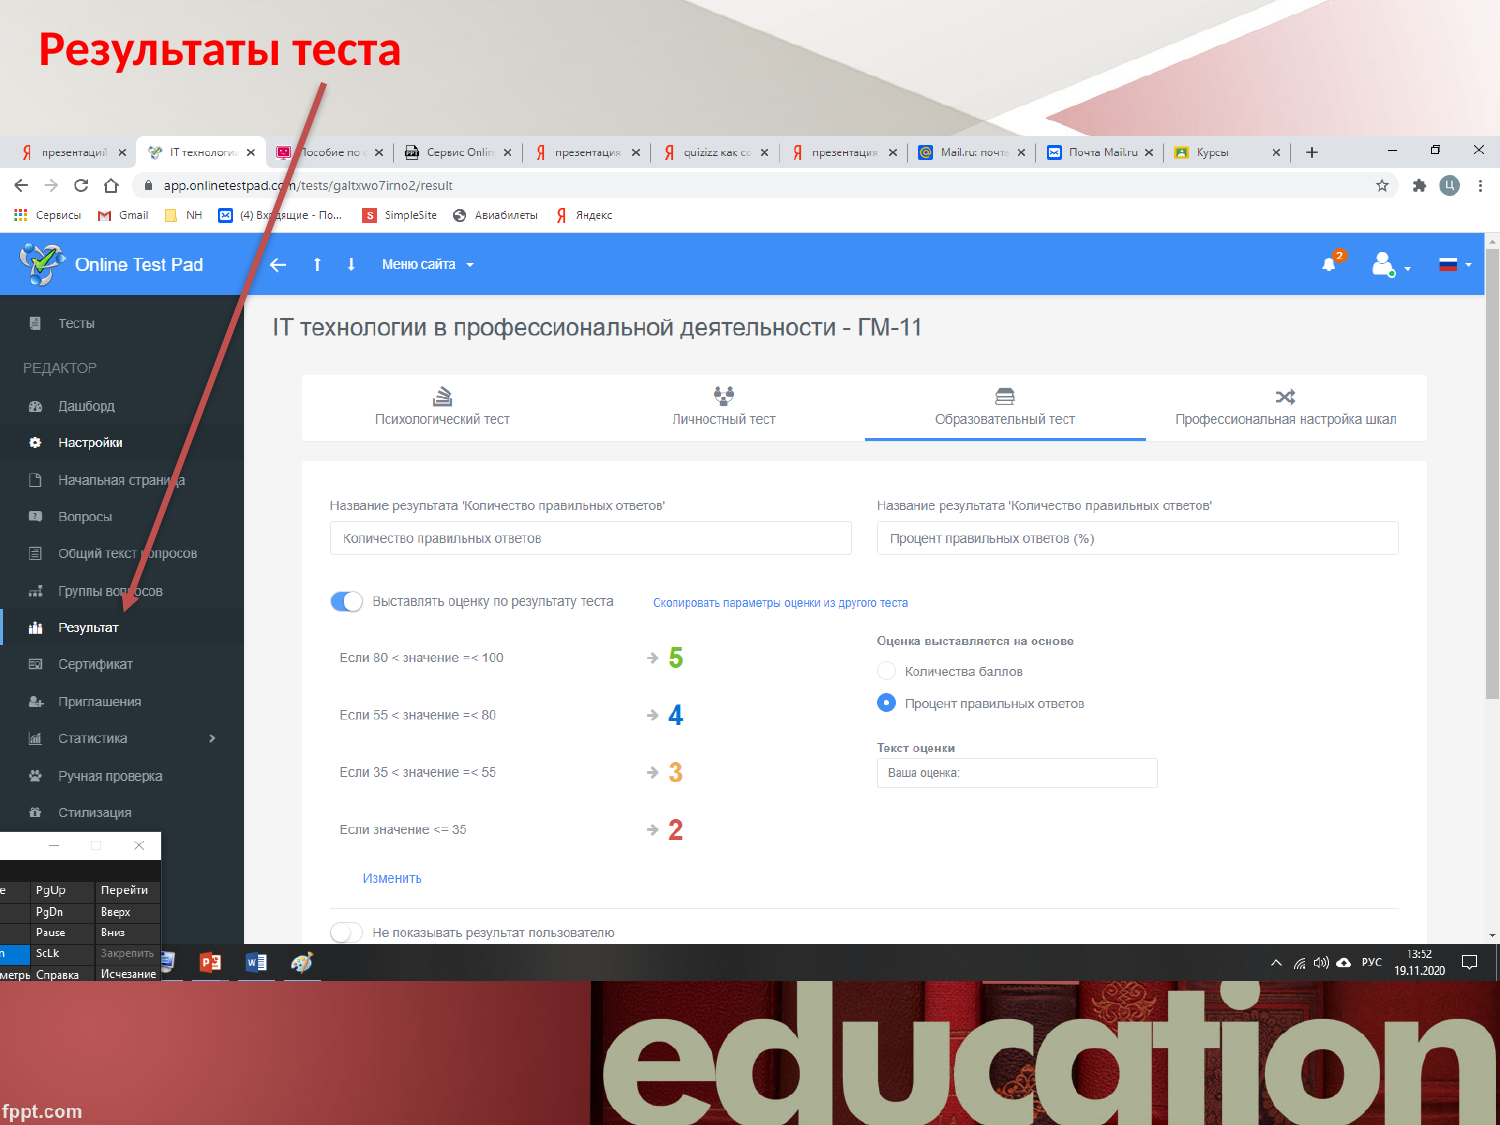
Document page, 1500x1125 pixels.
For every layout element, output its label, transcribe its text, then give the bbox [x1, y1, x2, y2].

picture [0, 0, 1500, 1125]
list Результаты теста [23, 8, 1076, 84]
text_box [123, 82, 325, 613]
